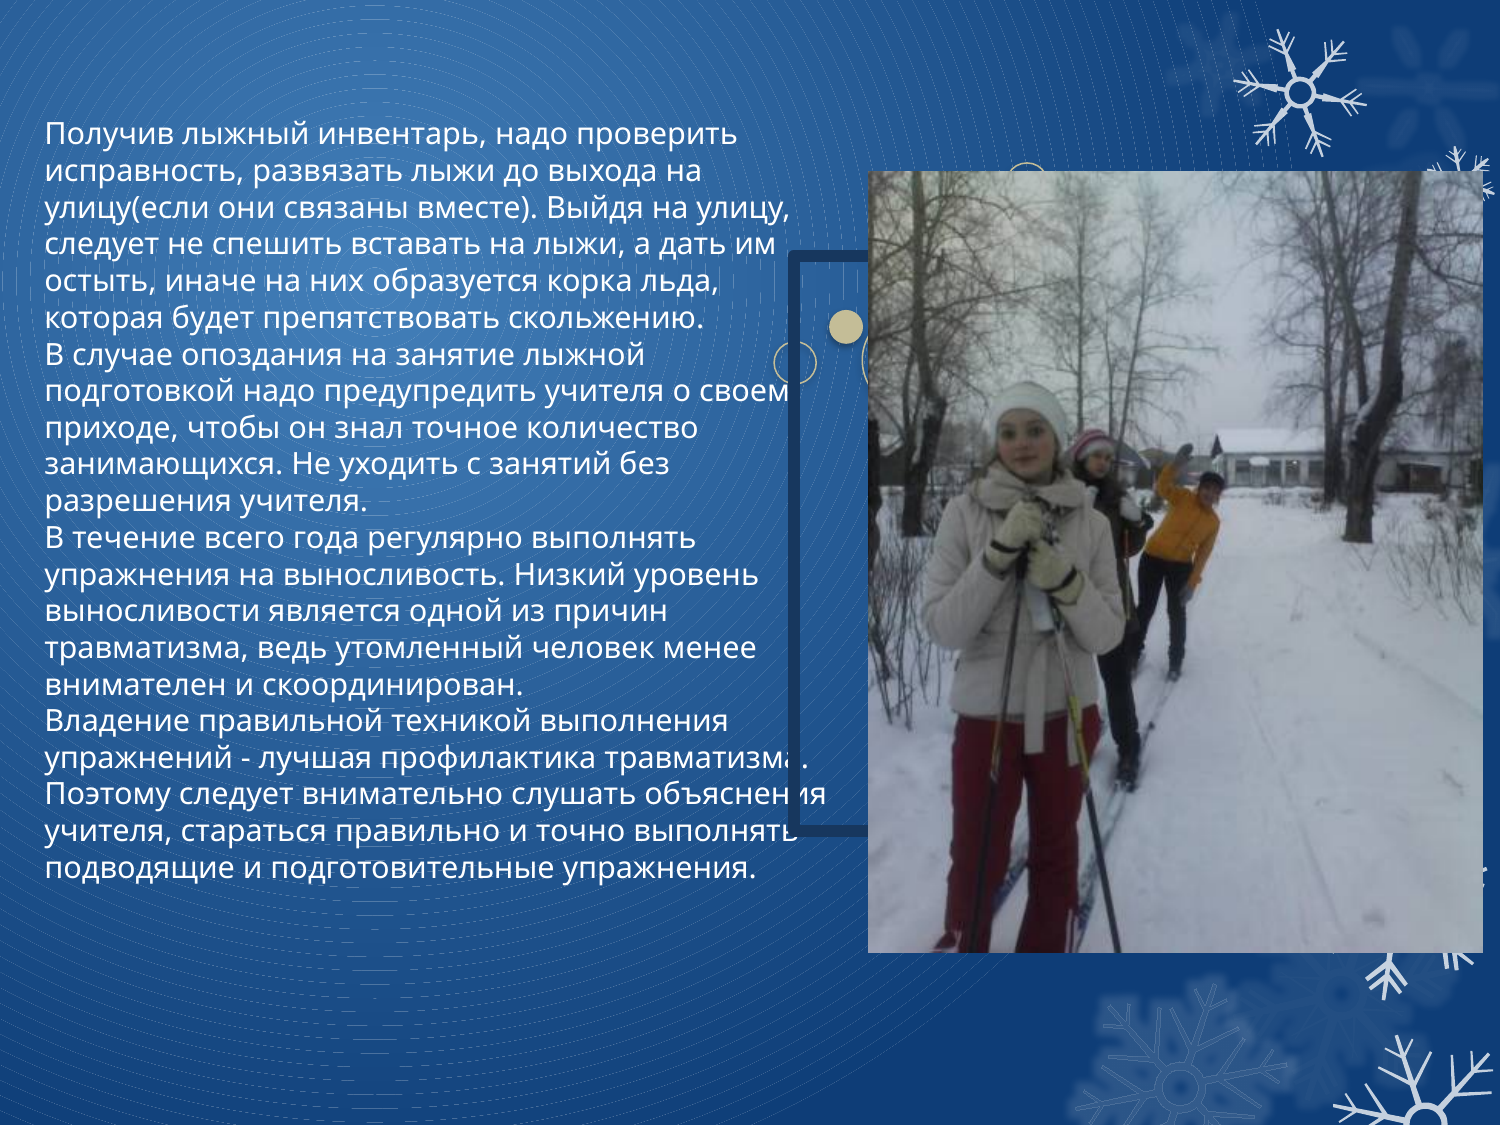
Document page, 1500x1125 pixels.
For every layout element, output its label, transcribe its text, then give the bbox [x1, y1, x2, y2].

picture [799, 171, 1483, 954]
title Получив лыжный инвентарь, надо проверить исправность, развязать лыжи до выхода на улицу(если они связаны вместе). Выйдя на улицу, следует не спешить вставать на лыжи, а дать им остыть, иначе на них образуется корка льда, которая будет препятствовать скольжению. В случае опоздания на занятие лыжной подготовкой надо предупредить учителя о своем приходе, чтобы он знал точное количество занимающихся. Не уходить с занятий без разрешения учителя. В течение всего года регулярно выполнять упражнения на выносливость. Низкий уровень выносливости является одной из причин травматизма, ведь утомленный человек менее внимателен и скоординирован. Владение правильной техникой выполнения упражнений - лучшая профилактика травматизма. Поэтому следует внимательно слушать объяснения учителя, стараться правильно и точно выполнять подводящие и подготовительные упражнения. [29, 66, 845, 929]
